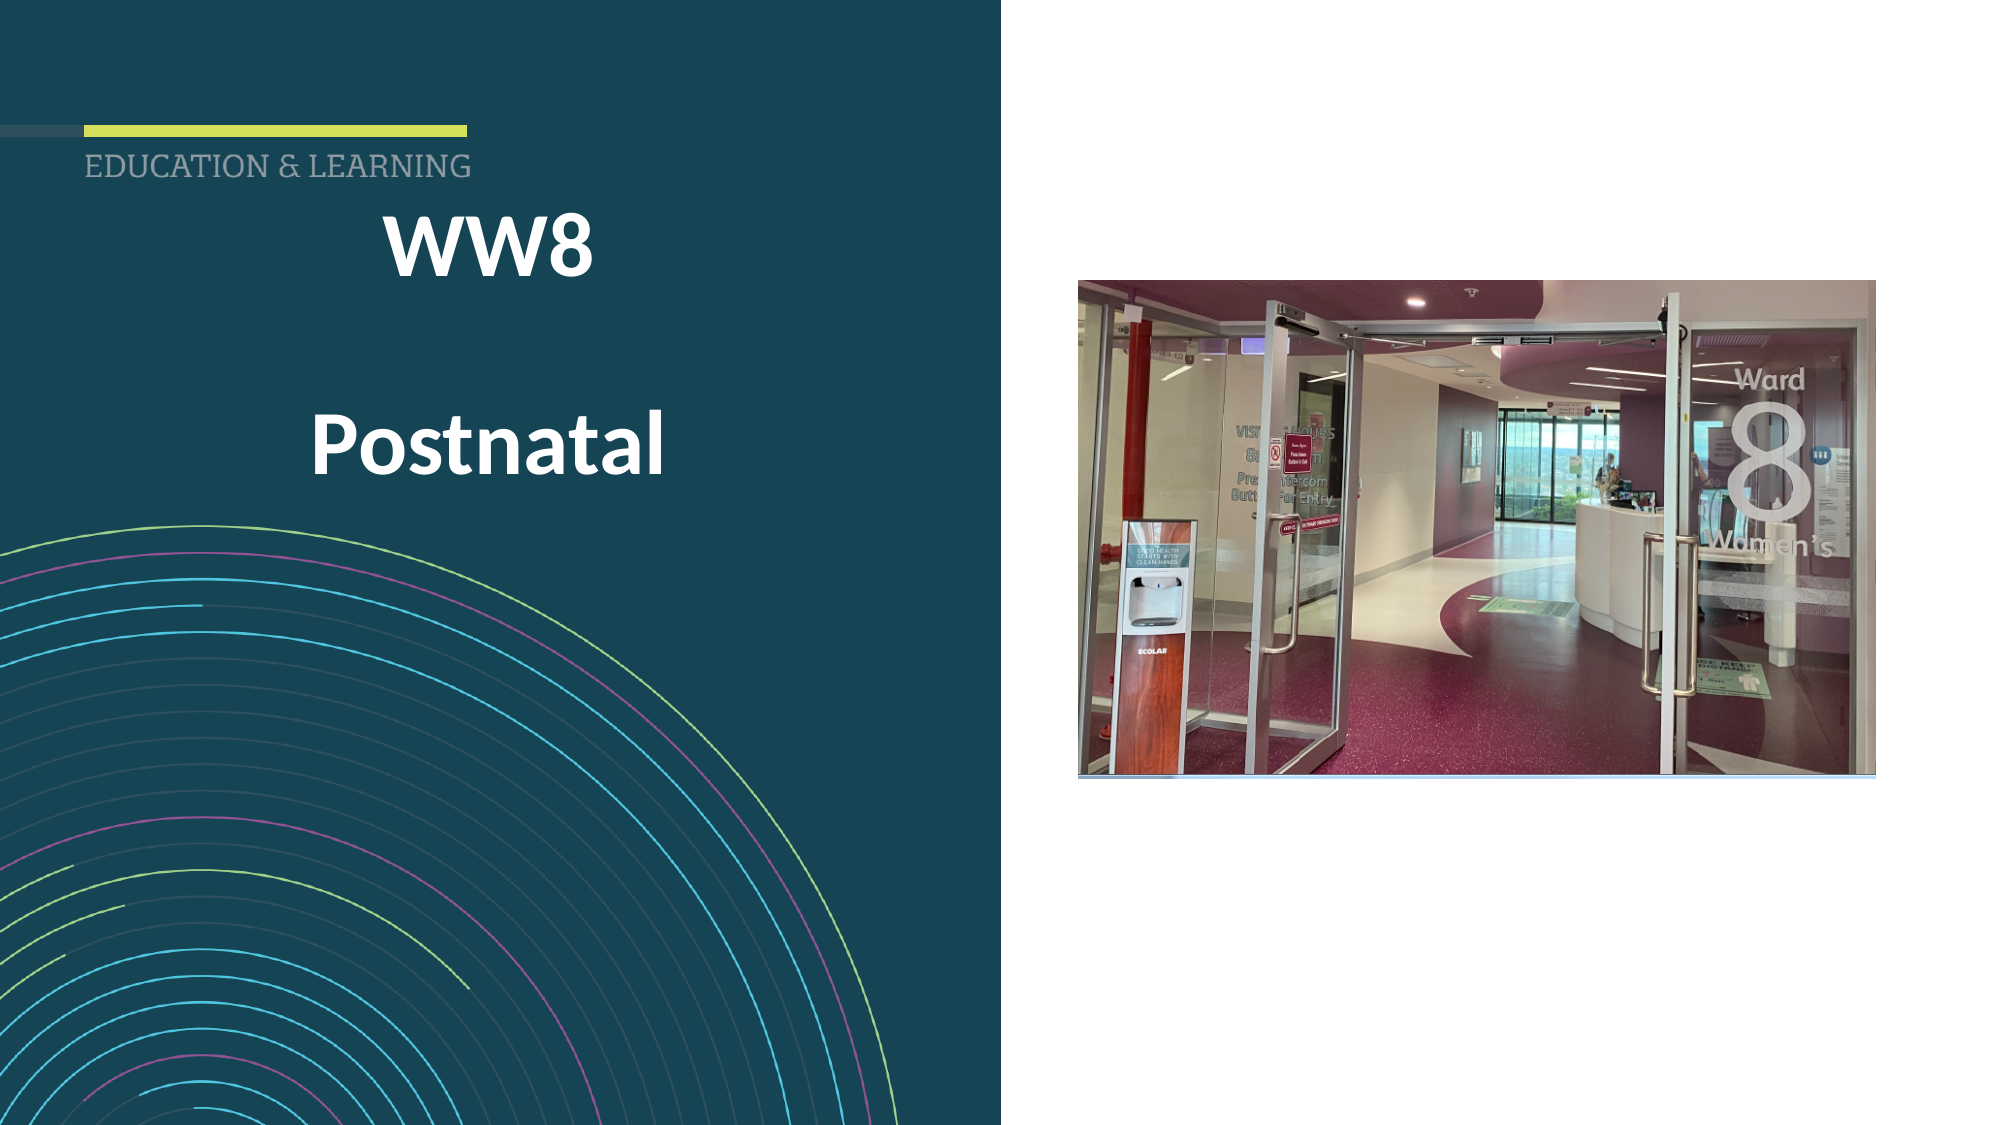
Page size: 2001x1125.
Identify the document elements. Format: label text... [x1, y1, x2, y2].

title WW8 Postnatal [81, 190, 896, 1014]
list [1078, 280, 1876, 779]
